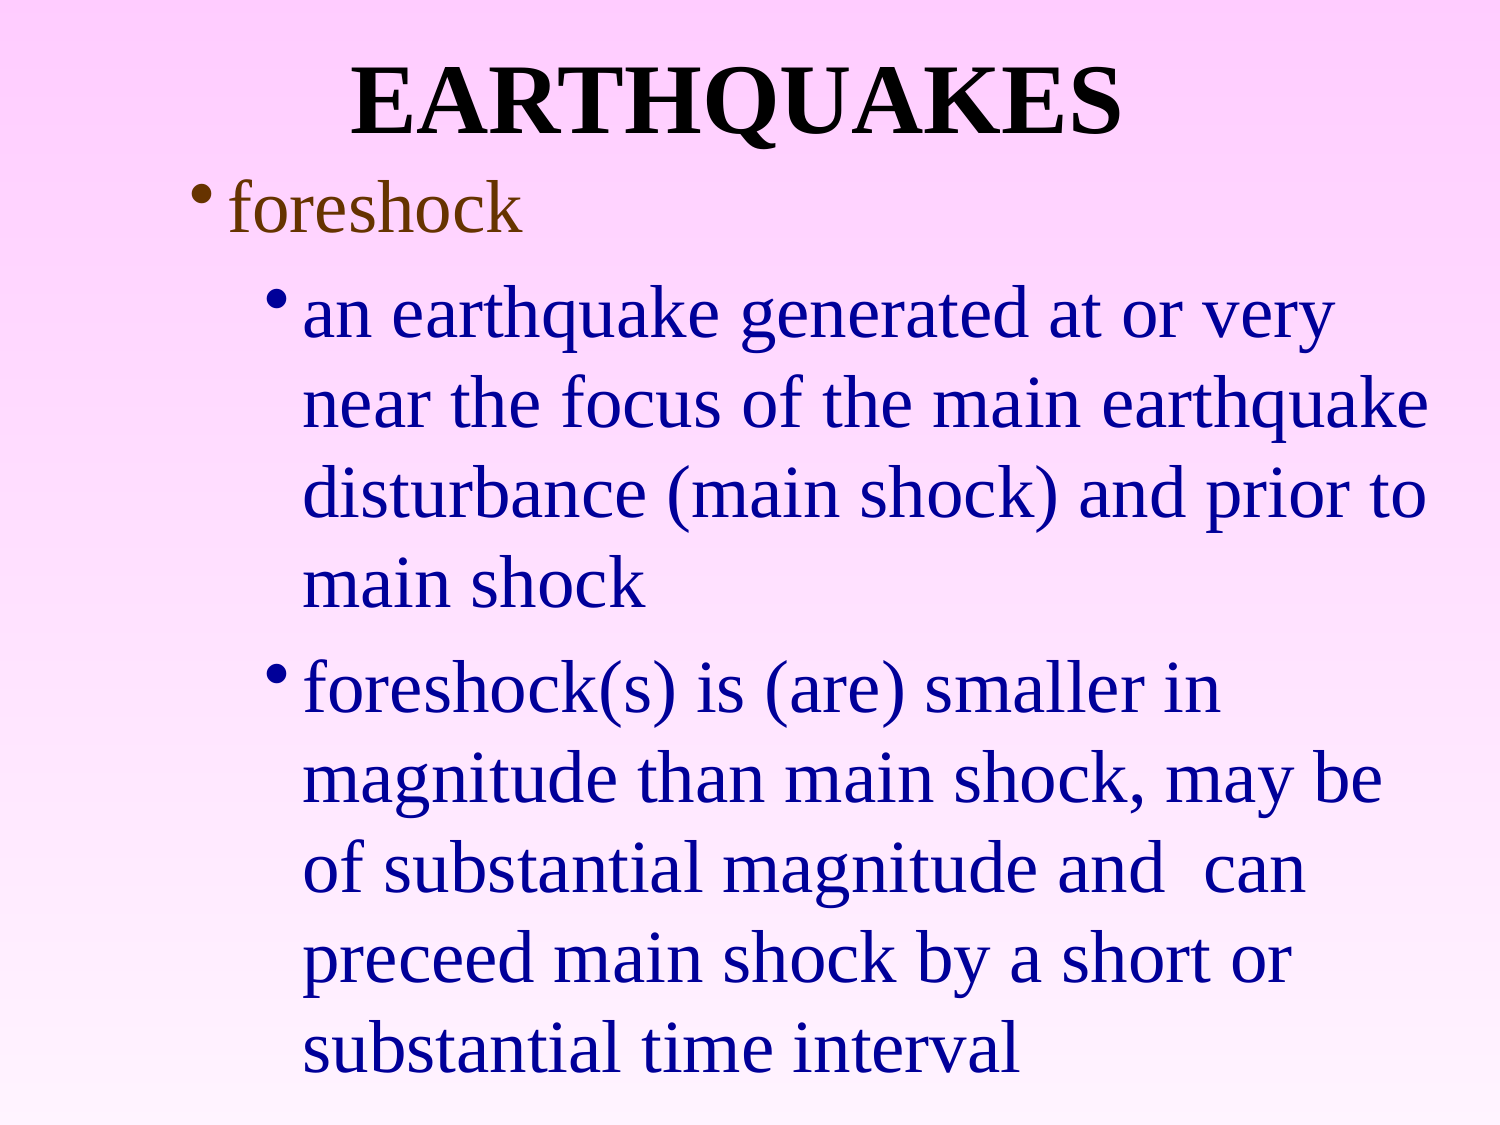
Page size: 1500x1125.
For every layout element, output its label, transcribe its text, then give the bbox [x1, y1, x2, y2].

list foreshock an earthquake generated at or very near the focus of the main earthquake disturbance (main shock) and prior to main shock foreshock(s) is (are) smaller in magnitude than main shock, may be of substantial magnitude and can preceed main shock by a short or substantial time interval [24, 149, 1476, 1101]
title EARTHQUAKES [99, 24, 1376, 149]
